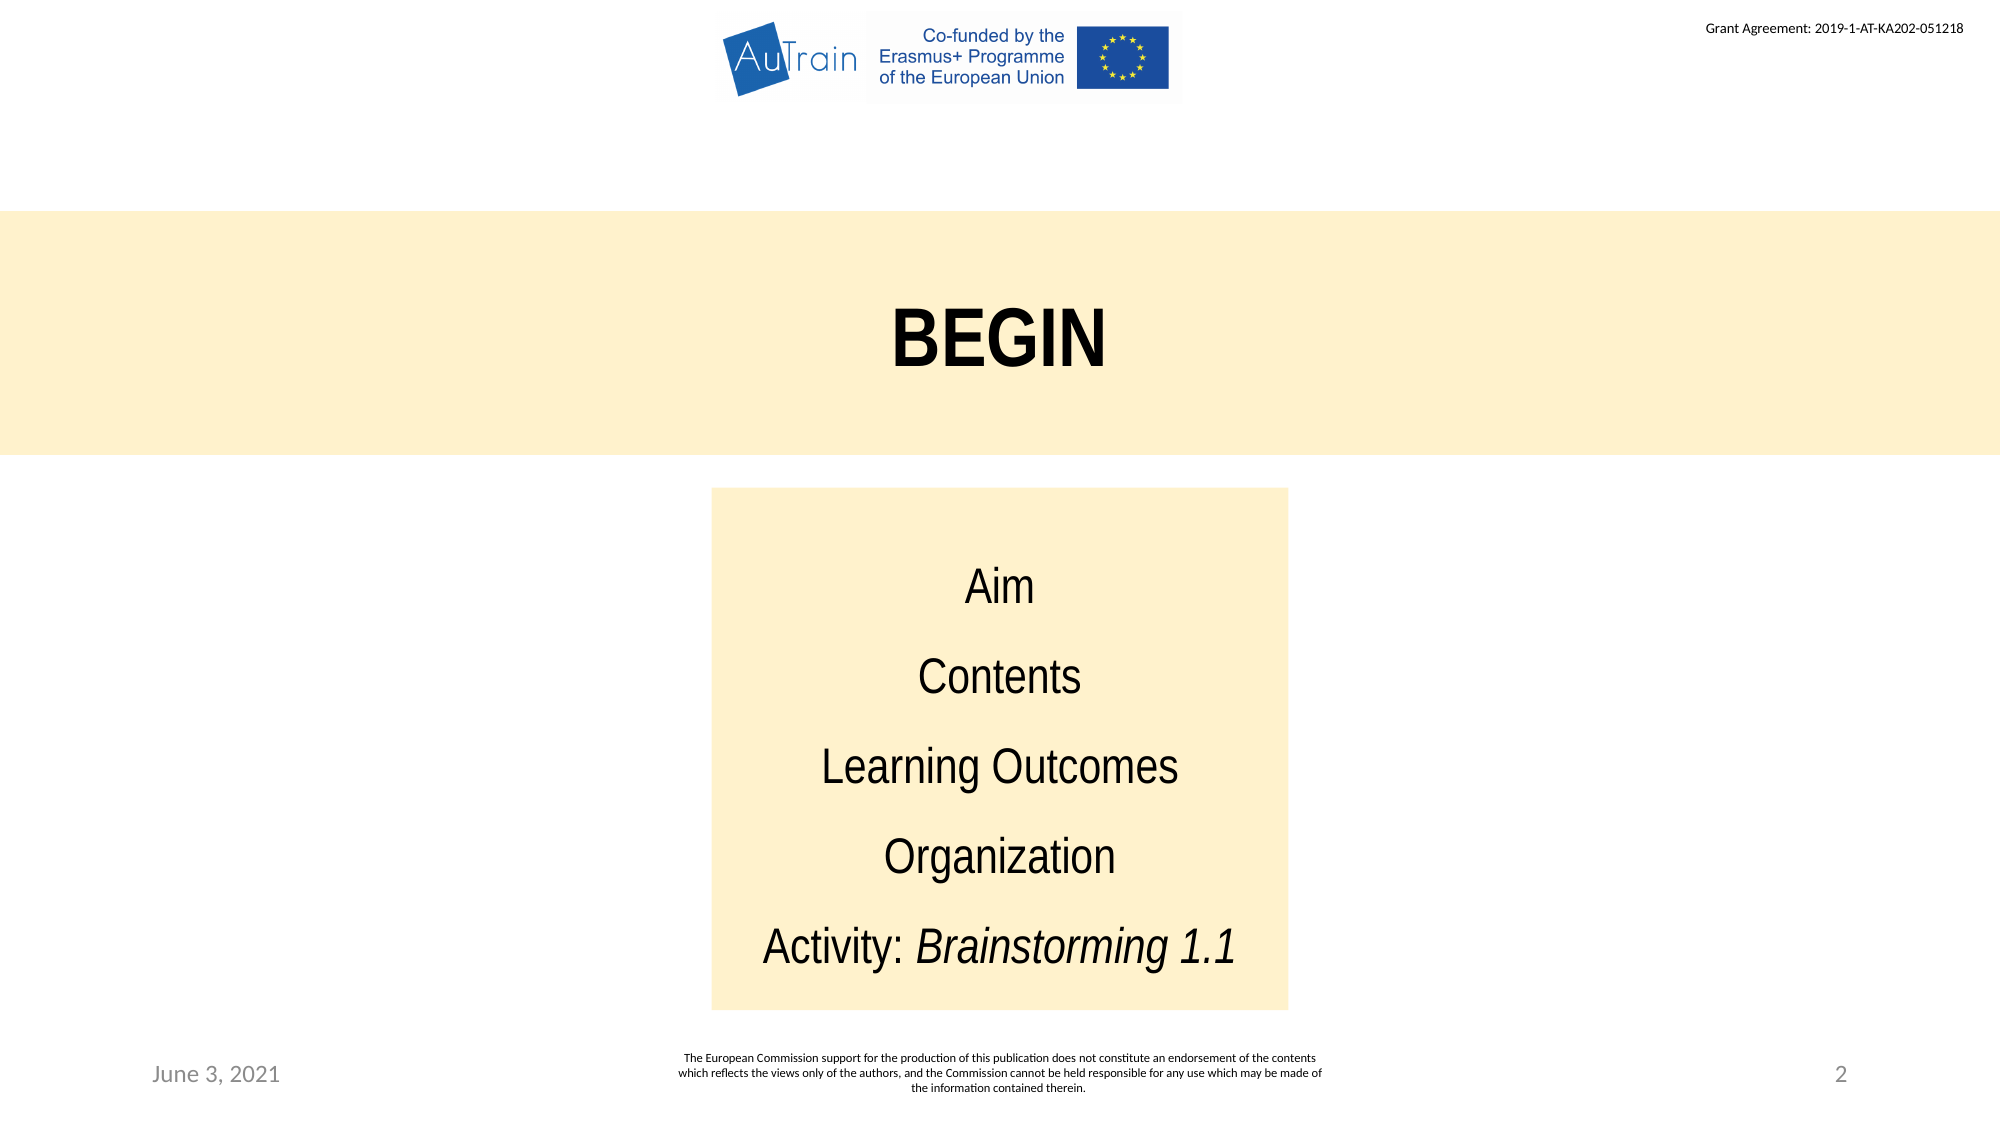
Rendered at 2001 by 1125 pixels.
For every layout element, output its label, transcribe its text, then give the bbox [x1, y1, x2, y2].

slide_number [137, 1042, 588, 1103]
text_box BEGIN [0, 211, 2000, 455]
slide_number 2 [1412, 1042, 1863, 1103]
text_box Aim Contents Learning Outcomes Organization Activity: Brainstorming 1.1 [711, 487, 1289, 1011]
picture [715, 11, 1183, 104]
footer The European Commission support for the production of this publication does not constitute an endorsement of the contents which reflects the views only of the authors, and the Commission cannot be held responsible for any use which may be made of the information contained therein. [662, 1042, 1338, 1103]
